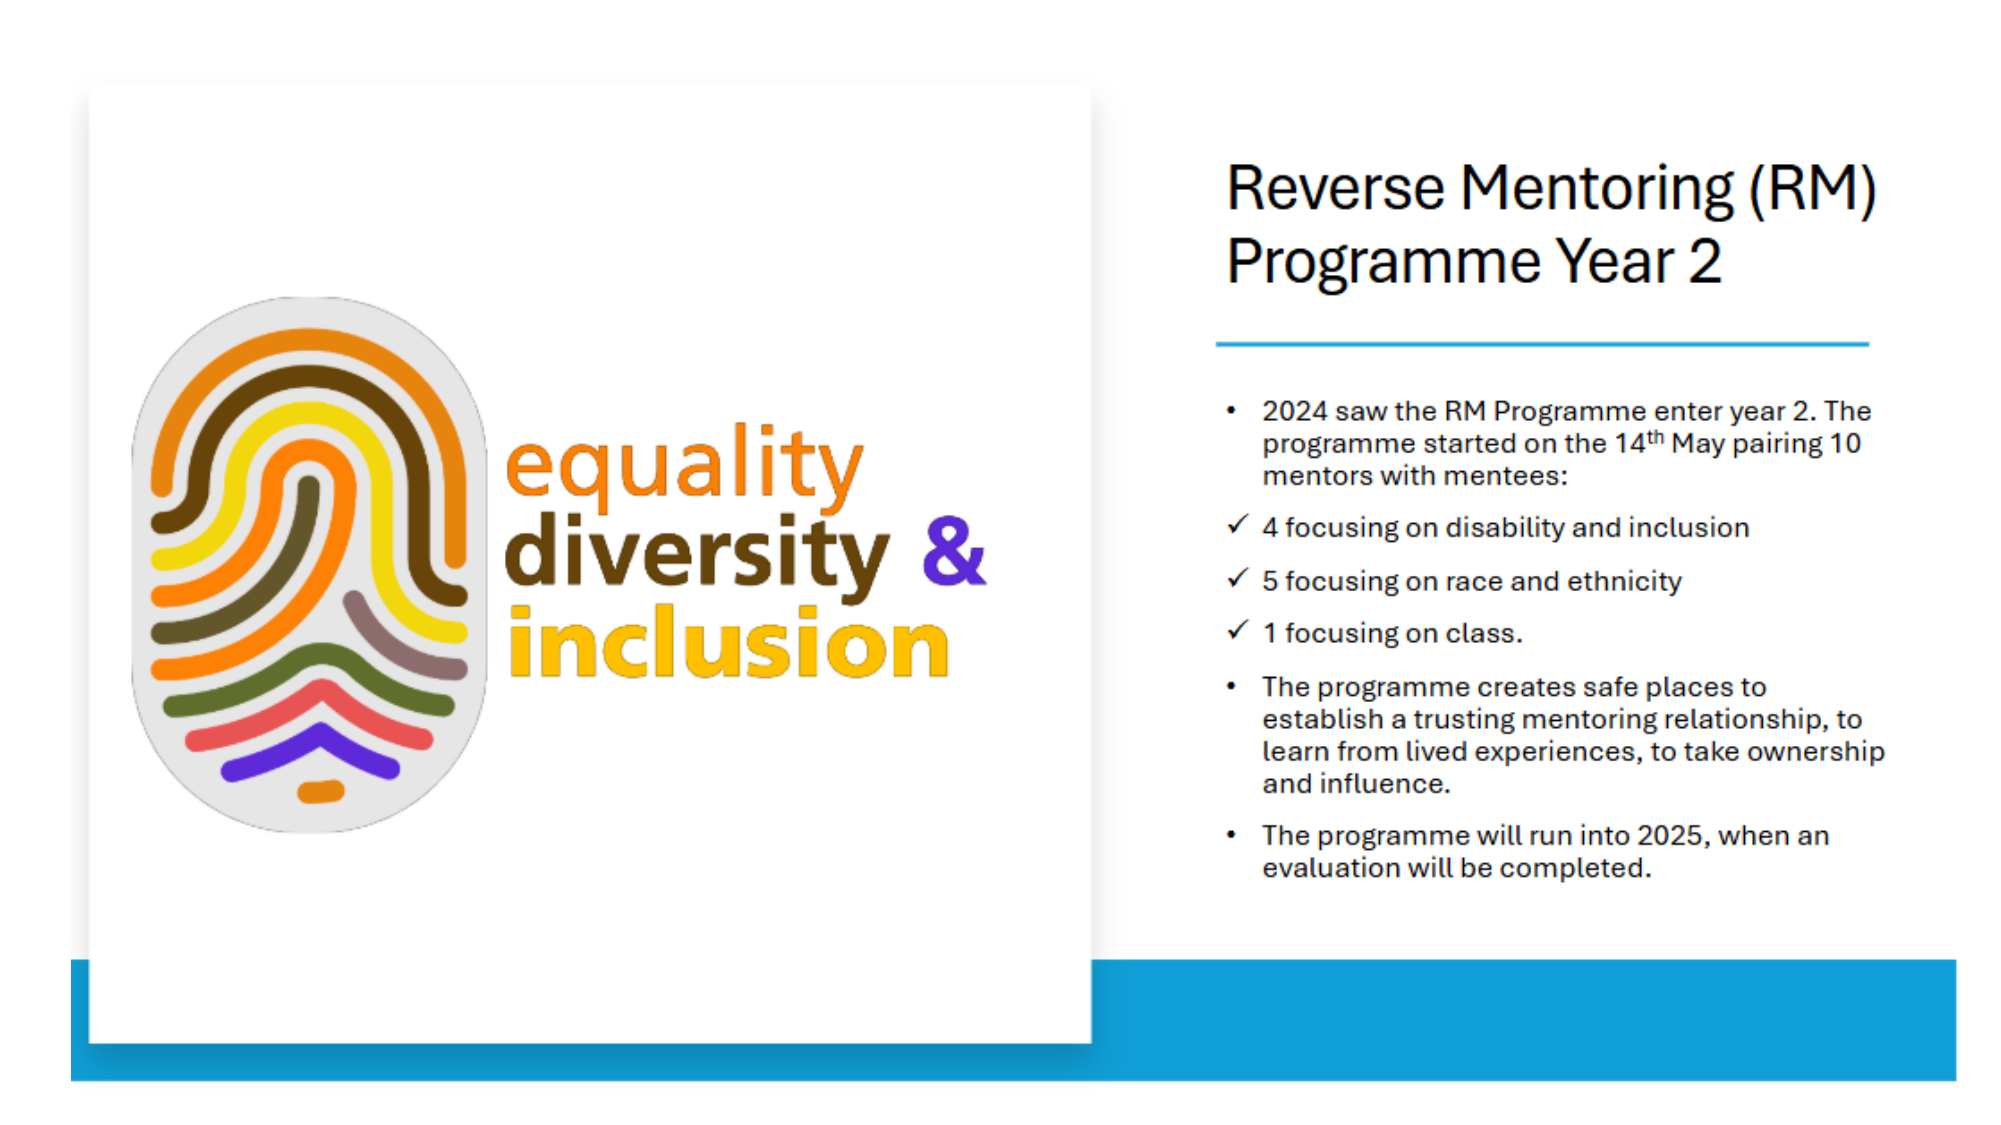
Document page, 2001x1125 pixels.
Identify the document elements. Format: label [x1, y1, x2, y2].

picture [71, 52, 1973, 1096]
